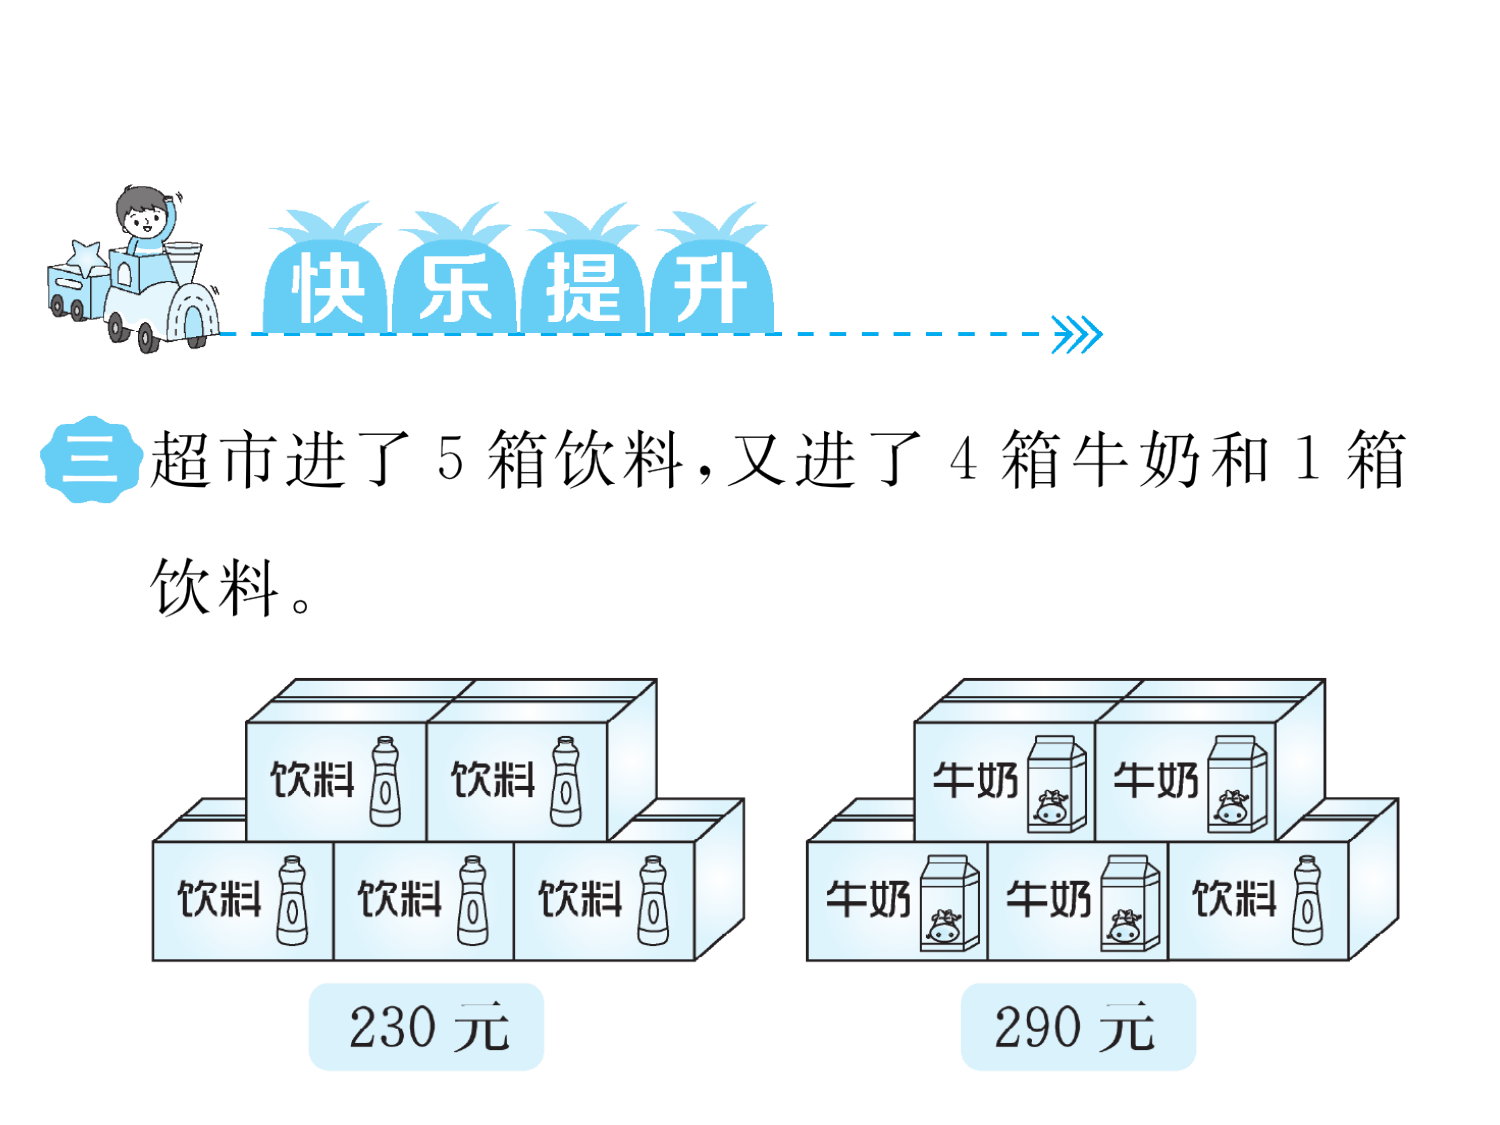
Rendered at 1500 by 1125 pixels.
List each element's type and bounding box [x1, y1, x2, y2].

picture [35, 177, 1453, 1095]
